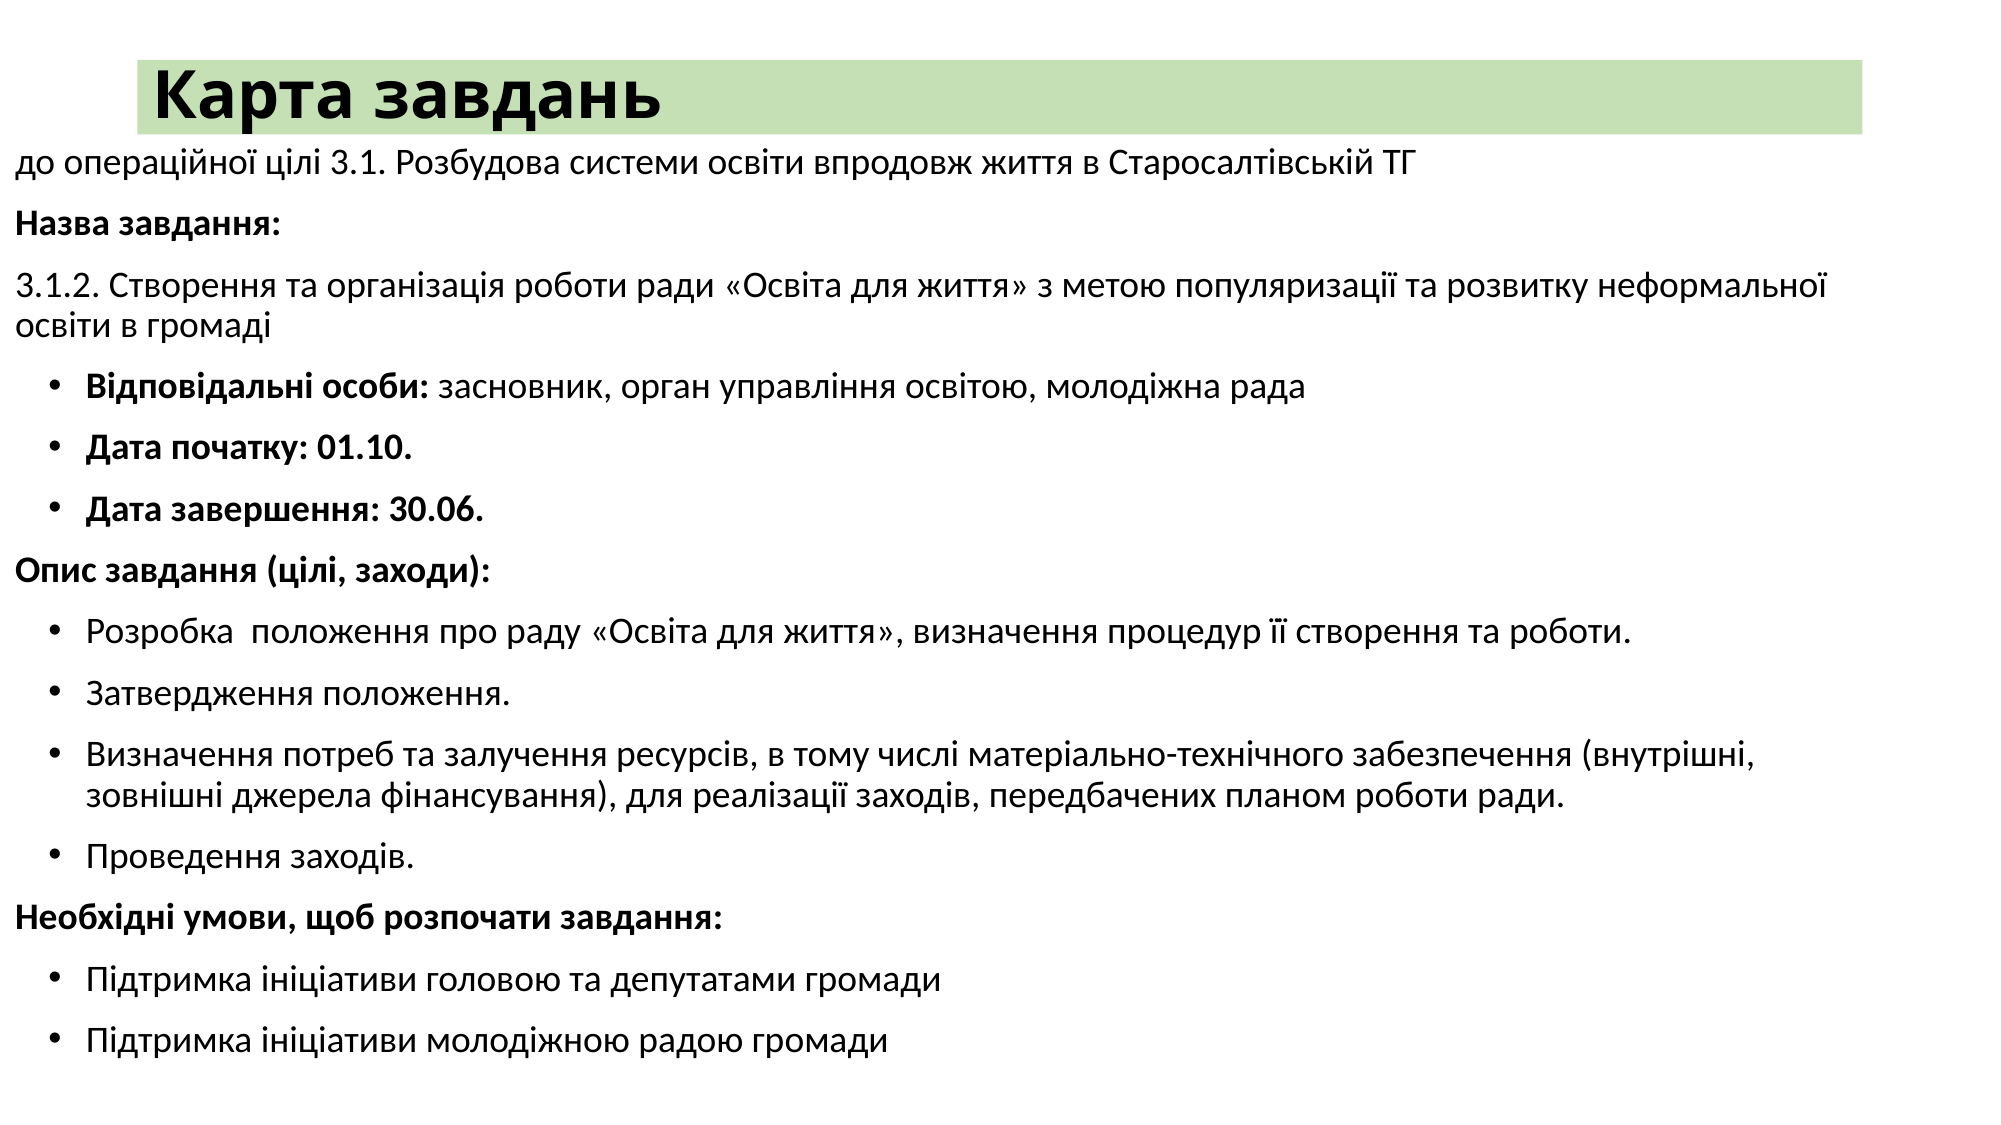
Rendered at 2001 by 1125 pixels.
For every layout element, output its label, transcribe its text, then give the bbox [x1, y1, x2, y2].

list до операційної цілі 3.1. Розбудова системи освіти впродовж життя в Старосалтівській ТГ Назва завдання: 3.1.2. Створення та організація роботи ради «Освіта для життя» з метою популяризації та розвитку неформальної освіти в громаді Відповідальні особи: засновник, орган управління освітою, молодіжна рада Дата початку: 01.10. Дата завершення: 30.06. Опис завдання (цілі, заходи): Розробка положення про раду «Освіта для життя», визначення процедур її створення та роботи. Затвердження положення. Визначення потреб та залучення ресурсів, в тому числі матеріально-технічного забезпечення (внутрішні, зовнішні джерела фінансування), для реалізації заходів, передбачених планом роботи ради. Проведення заходів. Необхідні умови, щоб розпочати завдання: Підтримка ініціативи головою та депутатами громади Підтримка ініціативи молодіжною радою громади [0, 134, 1863, 1125]
title Карта завдань [137, 59, 1863, 134]
